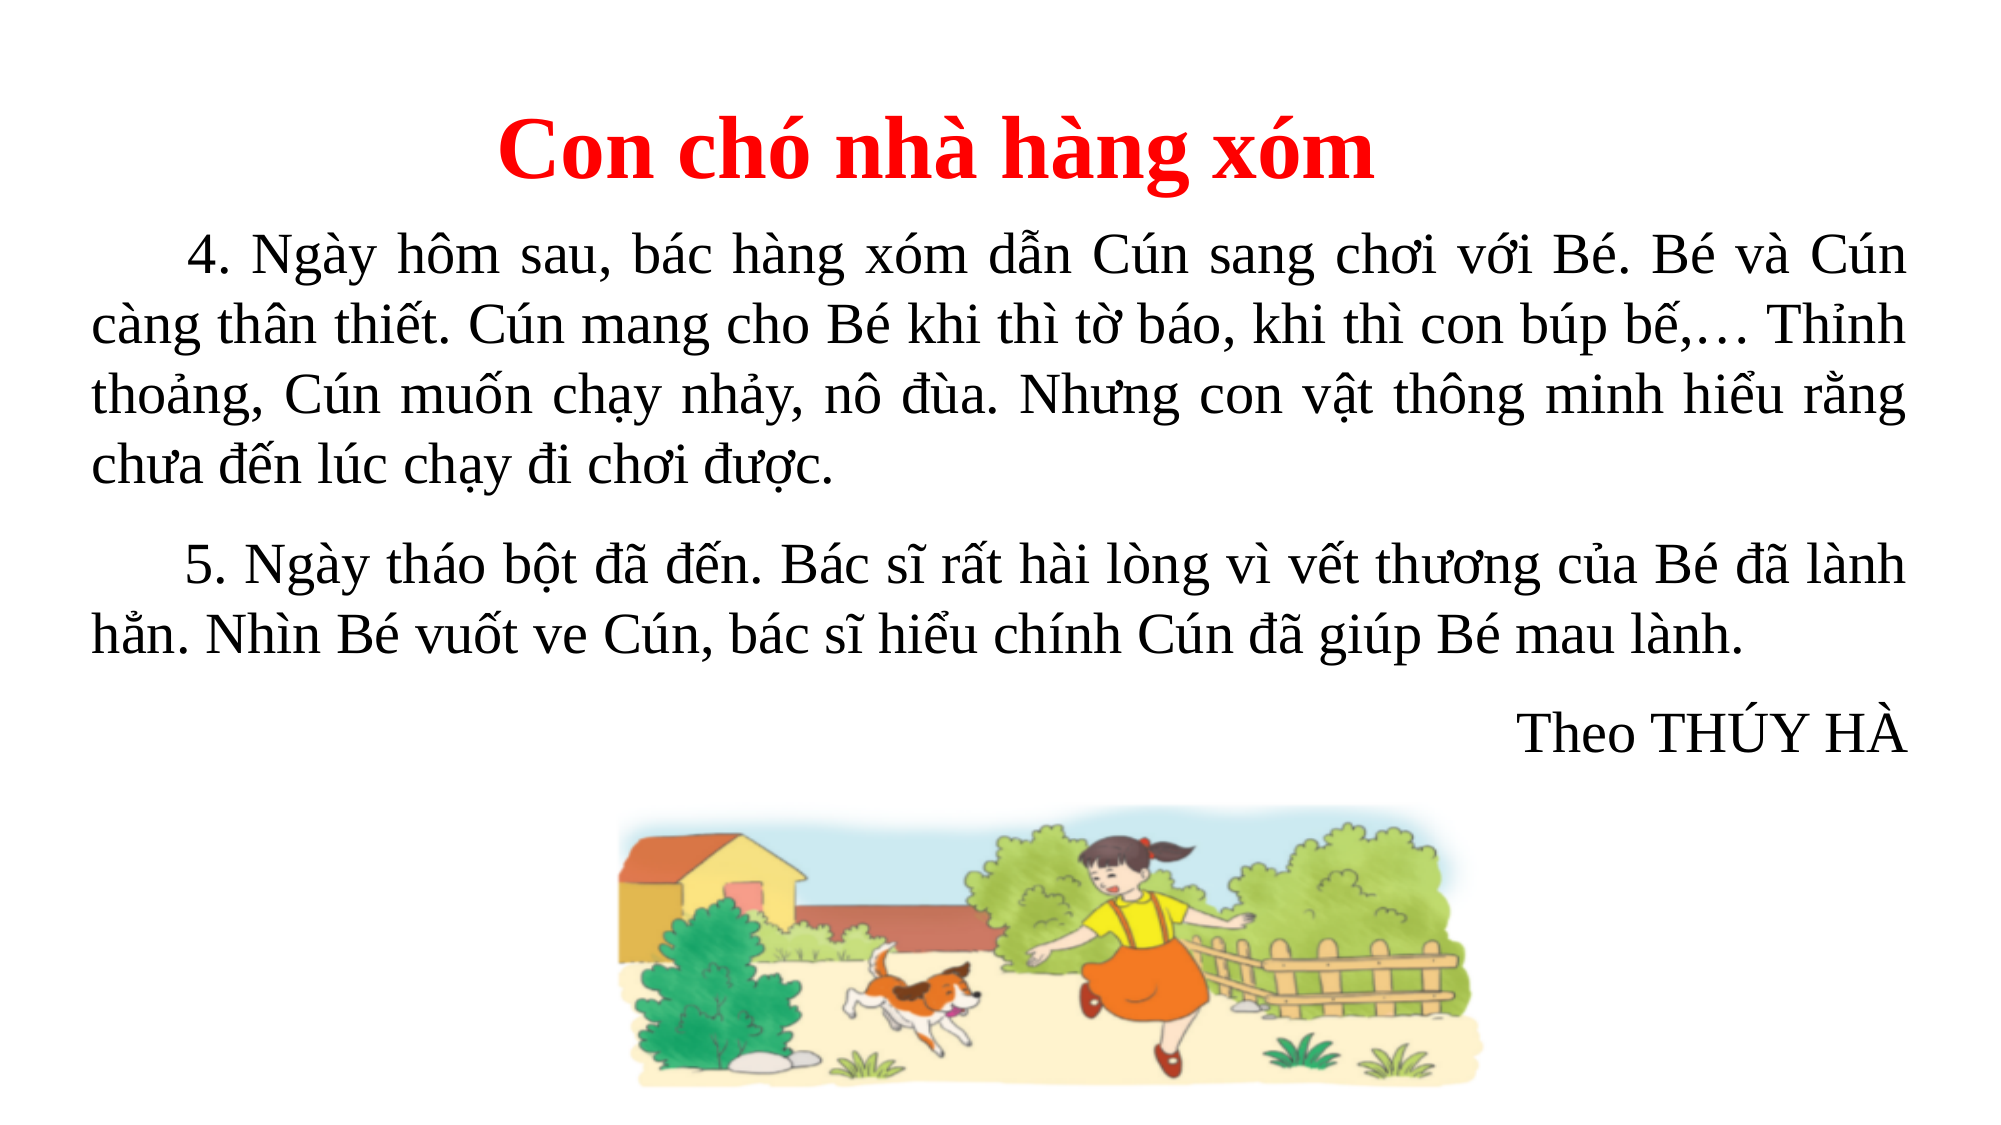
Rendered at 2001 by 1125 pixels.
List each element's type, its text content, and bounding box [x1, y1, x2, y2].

text_box 4. Ngày hôm sau, bác hàng xóm dẫn Cún sang chơi với Bé. Bé và Cún càng thân thiết. Cún mang cho Bé khi thì tờ báo, khi thì con búp bế,… Thỉnh thoảng, Cún muốn chạy nhảy, nô đùa. Nhưng con vật thông minh hiểu rằng chưa đến lúc chạy đi chơi được. 5. Ngày tháo bột đã đến. Bác sĩ rất hài lòng vì vết thương của Bé đã lành hẳn. Nhìn Bé vuốt ve Cún, bác sĩ hiểu chính Cún đã giúp Bé mau lành. Theo THÚY HÀ [77, 208, 1923, 772]
picture [589, 799, 1498, 1095]
text_box Con chó nhà hàng xóm [476, 79, 1398, 207]
